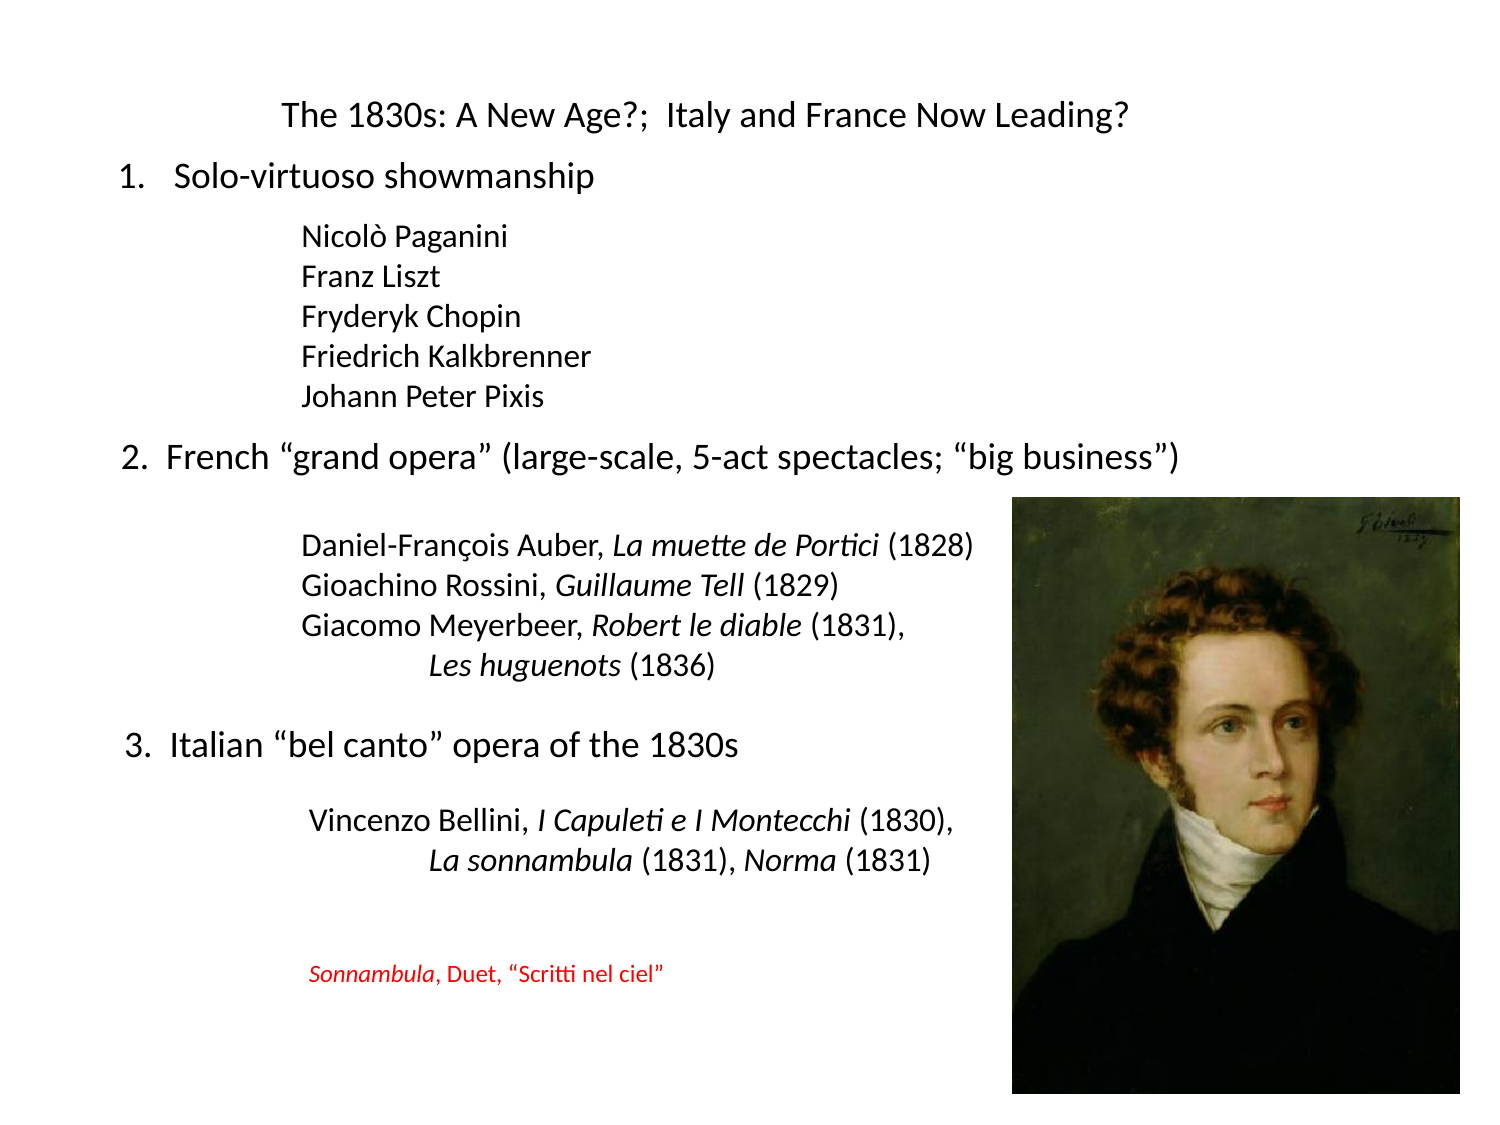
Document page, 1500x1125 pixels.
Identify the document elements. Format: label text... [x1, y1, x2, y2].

text_box Solo-virtuoso showmanship [102, 143, 1141, 203]
text_box 3. Italian “bel canto” opera of the 1830s [109, 712, 1007, 773]
text_box Nicolò Paganini Franz Liszt Fryderyk Chopin Friedrich Kalkbrenner Johann Peter Pixis [286, 206, 812, 422]
text_box Sonnambula, Duet, “Scritti nel ciel” [294, 950, 713, 995]
text_box 2. French “grand opera” (large-scale, 5-act spectacles; “big business”) [106, 424, 1441, 485]
picture [1012, 497, 1460, 1095]
text_box The 1830s: A New Age?; Italy and France Now Leading? [266, 82, 1317, 143]
text_box Daniel-Franҫois Auber, La muette de Portici (1828) Gioachino Rossini, Guillaume Tell (1829) Giacomo Meyerbeer, Robert le diable (1831), Les huguenots (1836) [286, 516, 1007, 691]
text_box Vincenzo Bellini, I Capuleti e I Montecchi (1830), La sonnambula (1831), Norma (1831) [294, 791, 1007, 926]
